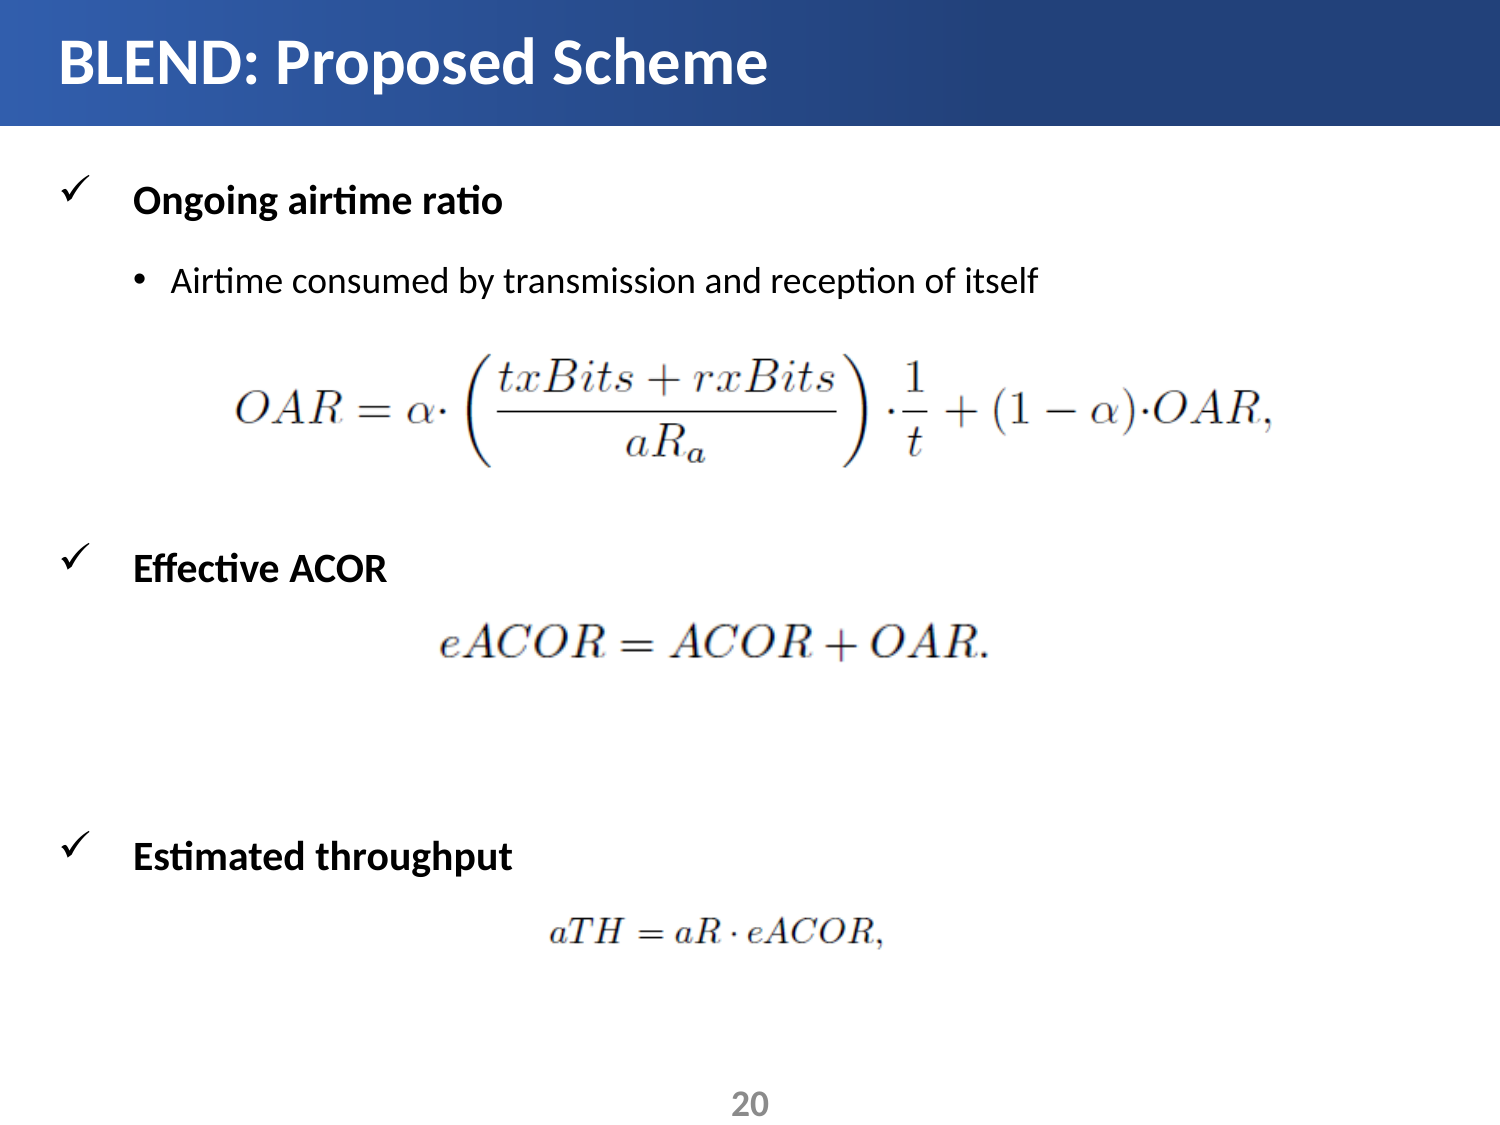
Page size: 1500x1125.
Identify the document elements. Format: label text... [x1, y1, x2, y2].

list Ongoing airtime ratio Airtime consumed by transmission and reception of itself Effective ACOR Estimated throughput [43, 140, 1457, 1069]
slide_number 20 [691, 1084, 808, 1118]
picture [404, 604, 1021, 683]
picture [203, 326, 1297, 496]
picture [526, 888, 899, 964]
title BLEND: Proposed Scheme [43, 0, 1457, 126]
